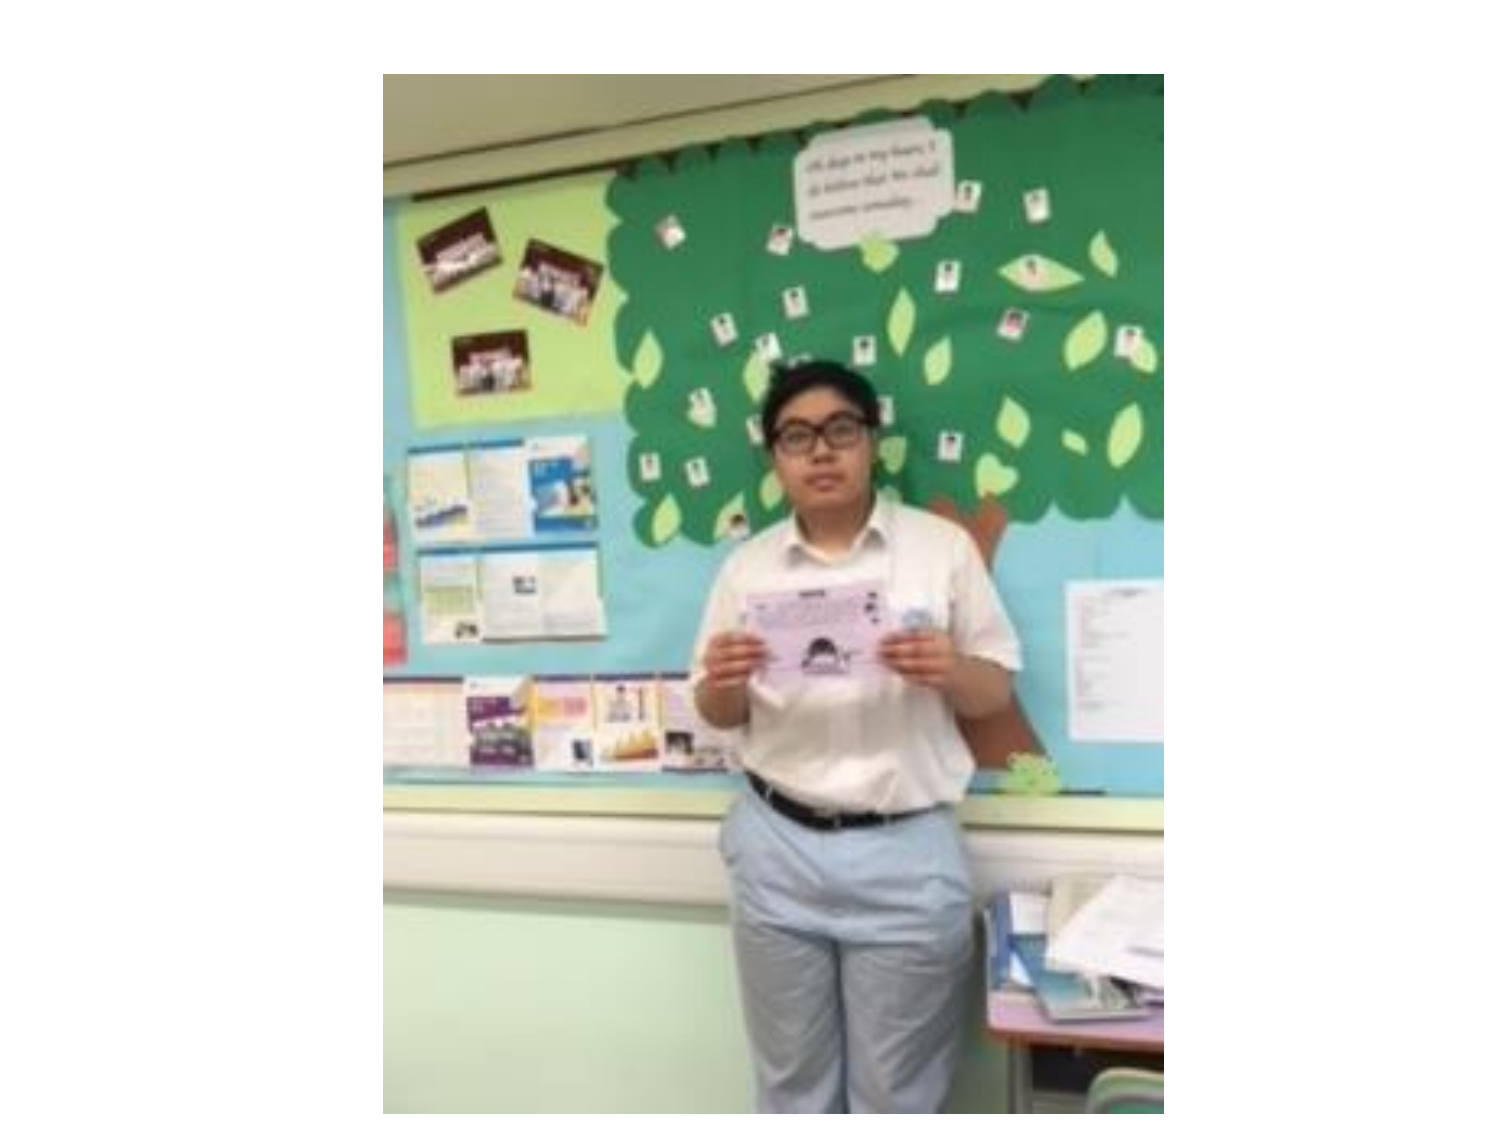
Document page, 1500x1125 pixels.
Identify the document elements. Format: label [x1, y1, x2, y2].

picture [383, 74, 1164, 1114]
